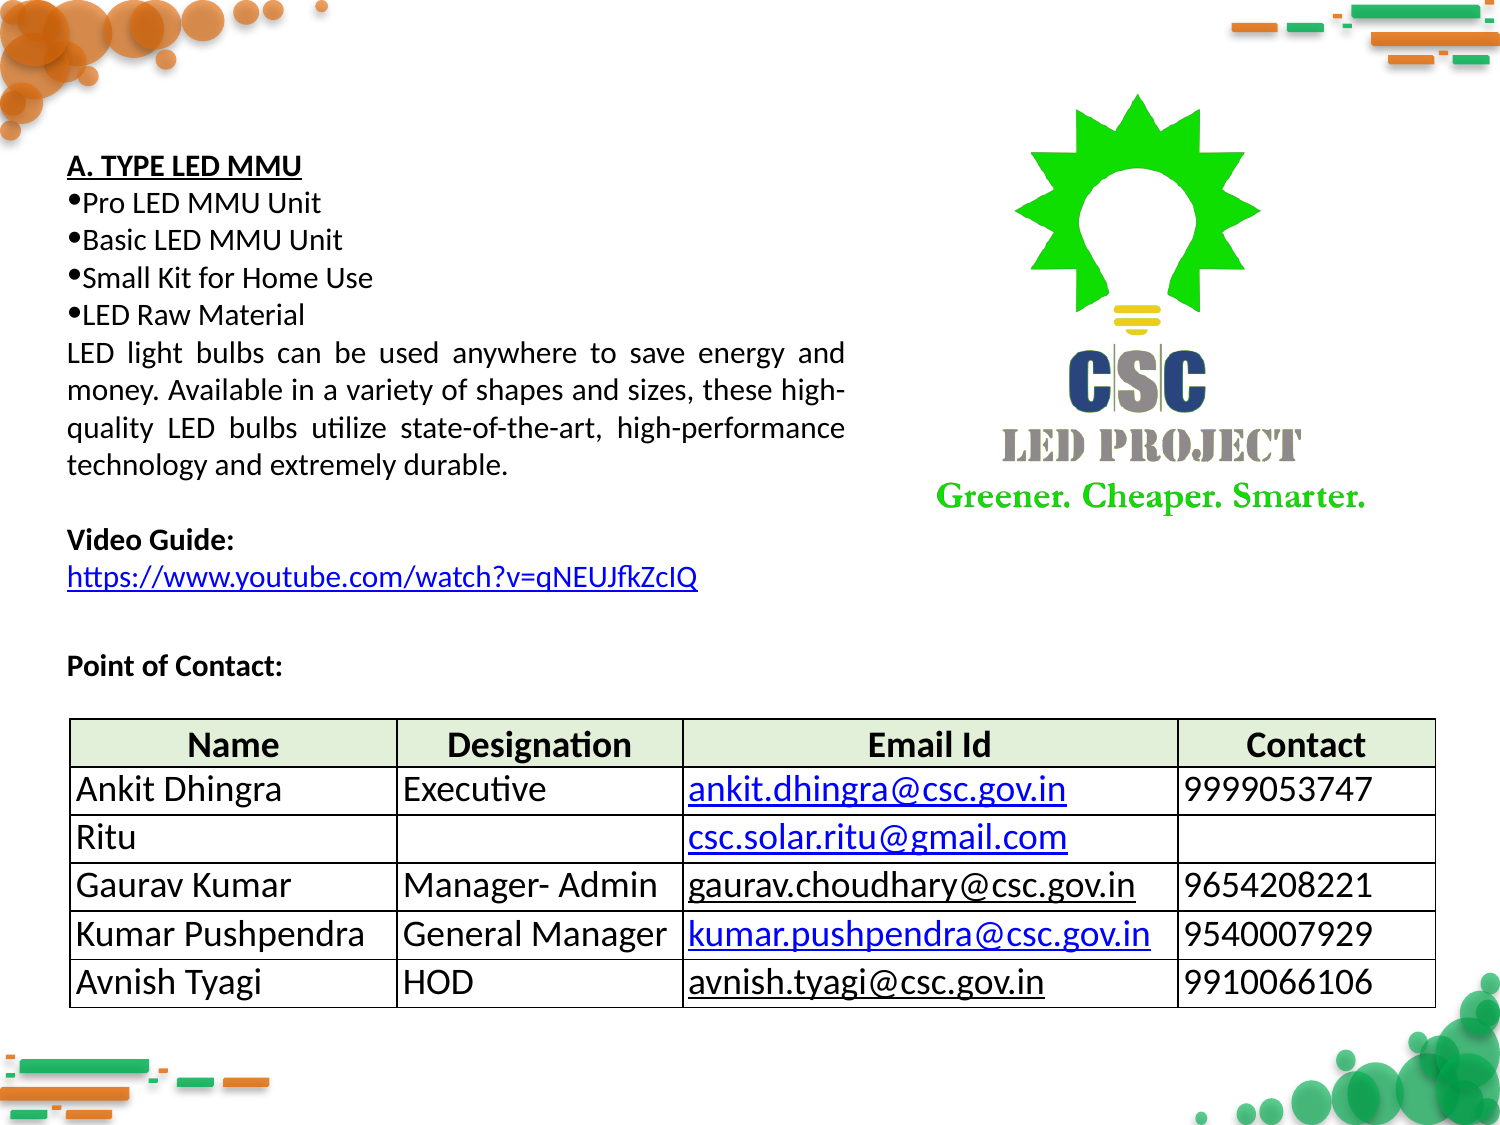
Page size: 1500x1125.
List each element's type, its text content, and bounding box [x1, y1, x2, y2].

table_cell avnish.tyagi@csc.gov.in [684, 960, 1177, 1007]
picture [937, 93, 1364, 516]
table_cell 9999053747 [1179, 768, 1435, 814]
table_cell General Manager [398, 912, 682, 959]
table_cell ankit.dhingra@csc.gov.in [684, 768, 1177, 814]
table_header Name [71, 720, 396, 766]
table_cell 9910066106 [1179, 960, 1435, 1007]
table_cell 9654208221 [1179, 864, 1435, 910]
table_cell HOD [398, 960, 682, 1007]
table_cell Gaurav Kumar [71, 864, 396, 910]
table_cell Ritu [71, 816, 396, 862]
table_header Contact [1179, 720, 1435, 766]
table_cell Executive [398, 768, 682, 814]
table_cell csc.solar.ritu@gmail.com [684, 816, 1177, 862]
table_cell Avnish Tyagi [71, 960, 396, 1007]
table_cell Ankit Dhingra [71, 768, 396, 814]
table_cell 9540007929 [1179, 912, 1435, 959]
table_cell [1179, 816, 1435, 862]
table_cell kumar.pushpendra@csc.gov.in [684, 912, 1177, 959]
table_cell Kumar Pushpendra [71, 912, 396, 959]
table_cell [398, 816, 682, 862]
table_header Designation [398, 720, 682, 766]
table_cell Manager- Admin [398, 864, 682, 910]
table_cell gaurav.choudhary@csc.gov.in [684, 864, 1177, 910]
text_box A. TYPE LED MMU Pro LED MMU Unit Basic LED MMU Unit Small Kit for Home Use LED Raw Material LED light bulbs can be used anywhere to save energy and money. Available in a variety of shapes and sizes, these high-quality LED bulbs utilize state-of-the-art, high-performance technology and extremely durable. Video Guide: https://www.youtube.com/watch?v=qNEUJfkZcIQ [58, 140, 856, 642]
text_box Point of Contact: [58, 640, 295, 687]
table_header Email Id [684, 720, 1177, 766]
